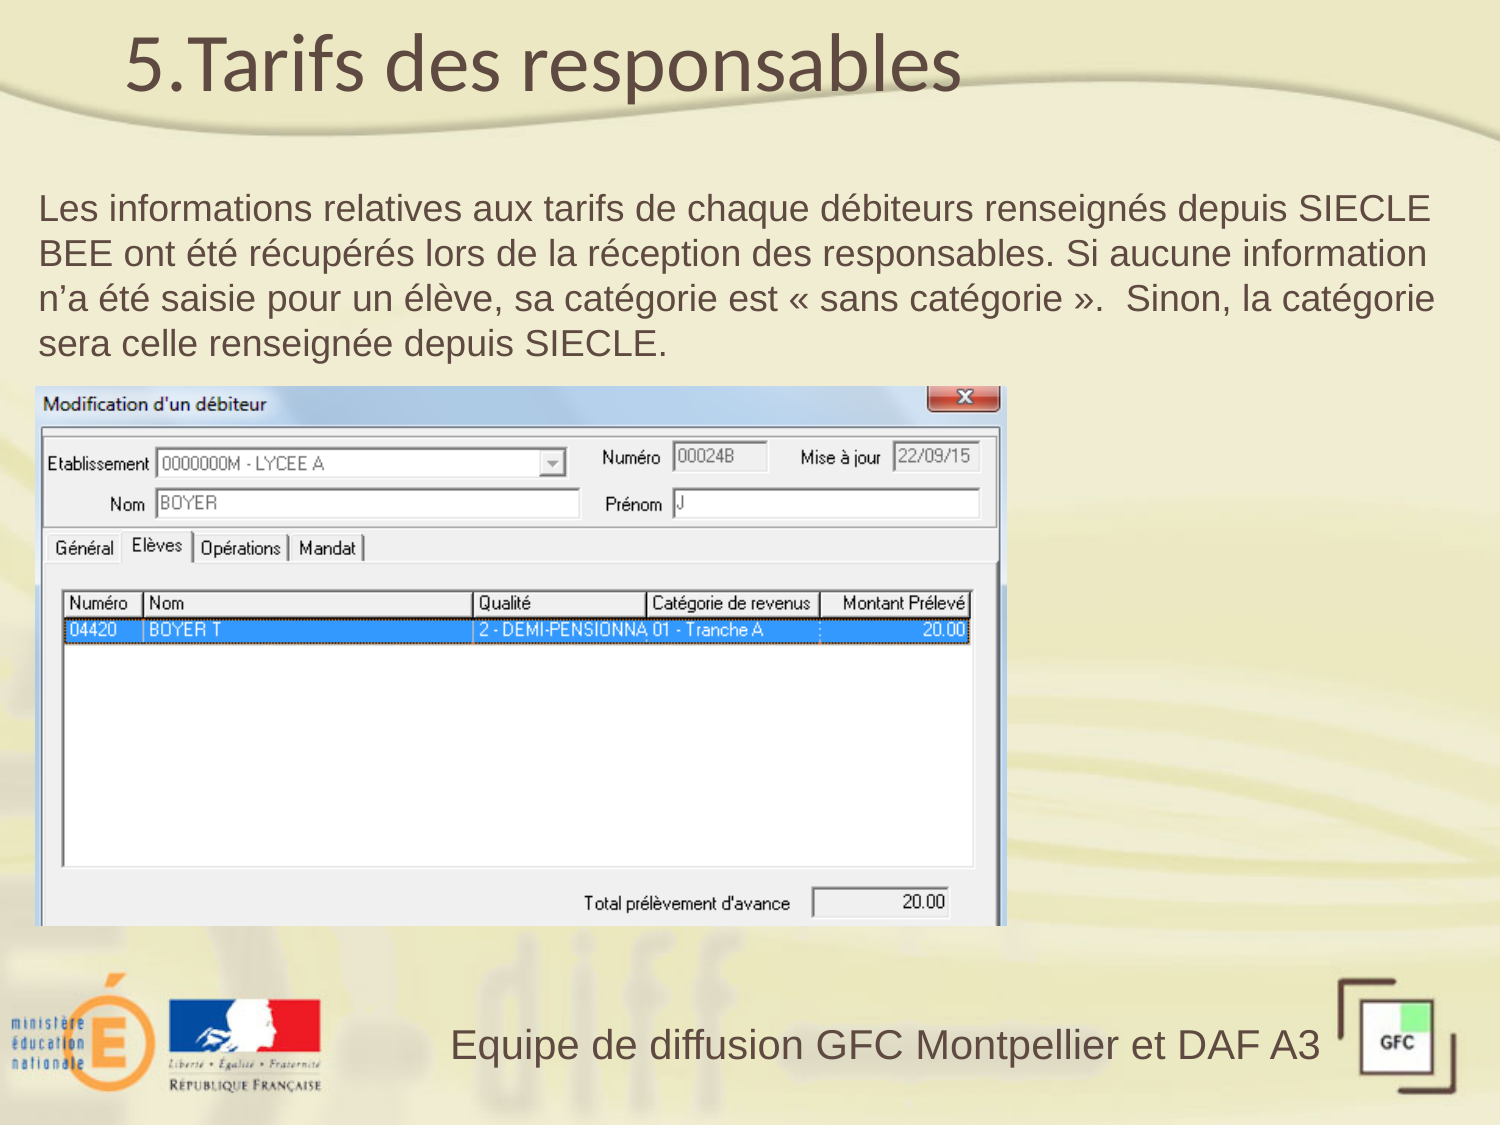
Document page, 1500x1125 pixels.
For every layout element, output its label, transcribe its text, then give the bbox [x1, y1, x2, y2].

text_box Les informations relatives aux tarifs de chaque débiteurs renseignés depuis SIECLE BEE ont été récupérés lors de la réception des responsables. Si aucune information n’a été saisie pour un élève, sa catégorie est « sans catégorie ». Sinon, la catégorie sera celle renseignée depuis SIECLE. [23, 176, 1465, 372]
text_box Tarifs des responsables [0, 0, 1430, 129]
text_box Equipe de diffusion GFC Montpellier et DAF A3 [435, 1009, 1336, 1076]
picture [0, 1, 1500, 1125]
